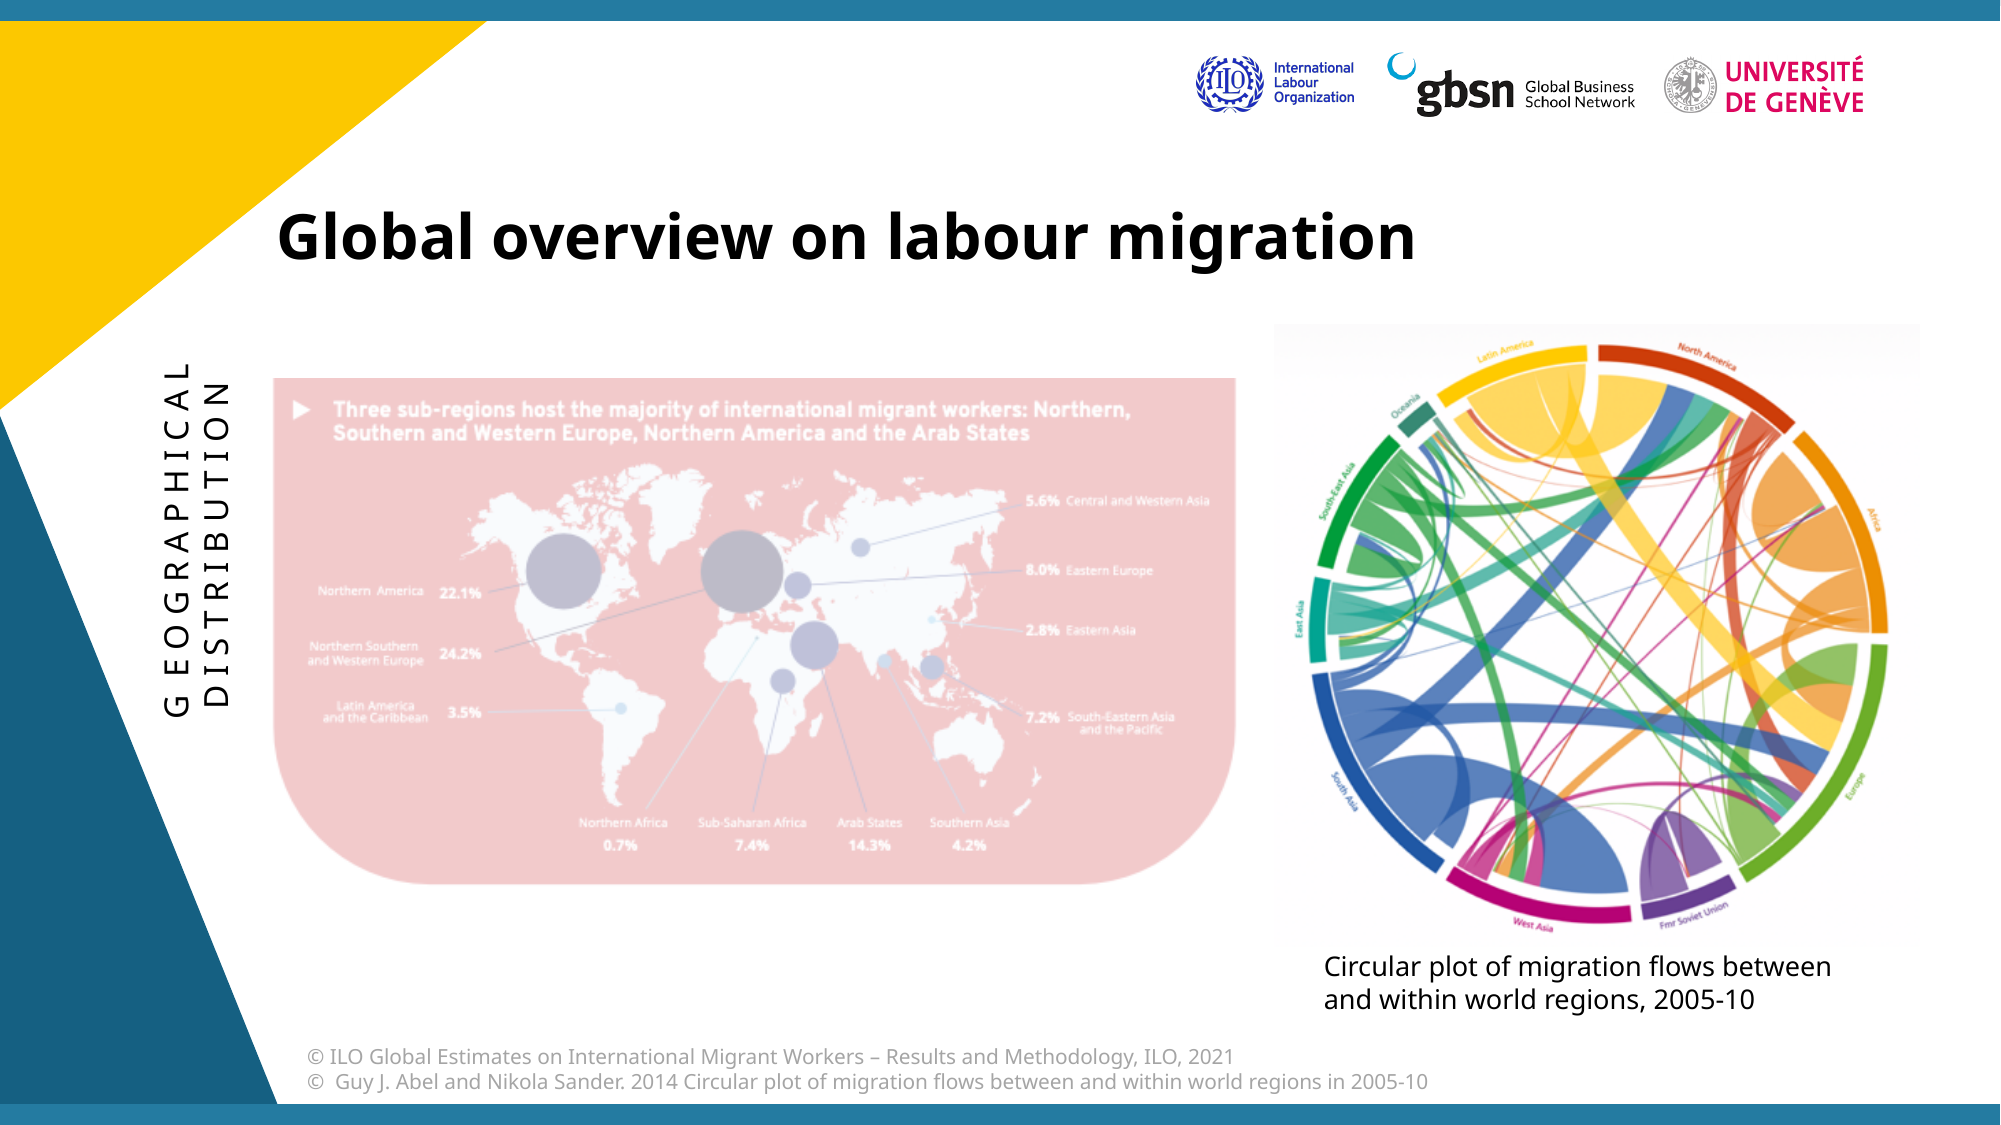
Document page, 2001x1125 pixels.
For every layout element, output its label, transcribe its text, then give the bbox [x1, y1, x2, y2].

picture [265, 377, 1243, 894]
text_box [254, 347, 1275, 992]
text_box © ILO Global Estimates on International Migrant Workers – Results and Methodology, ILO, 2021 © Guy J. Abel and Nikola Sander. 2014 Circular plot of migration flows between and within world regions in 2005-10 [292, 1036, 1660, 1101]
picture [1664, 55, 1863, 113]
picture [1274, 324, 1920, 947]
text_box Circular plot of migration flows between and within world regions, 2005-10 [1309, 954, 1885, 1022]
picture [1387, 52, 1635, 117]
title Global overview on labour migration [261, 190, 1629, 289]
picture [1387, 52, 1397, 62]
list G E O G R A P H I C A L D I S T R I B U T I O N [147, 288, 244, 787]
picture [1192, 52, 1358, 117]
